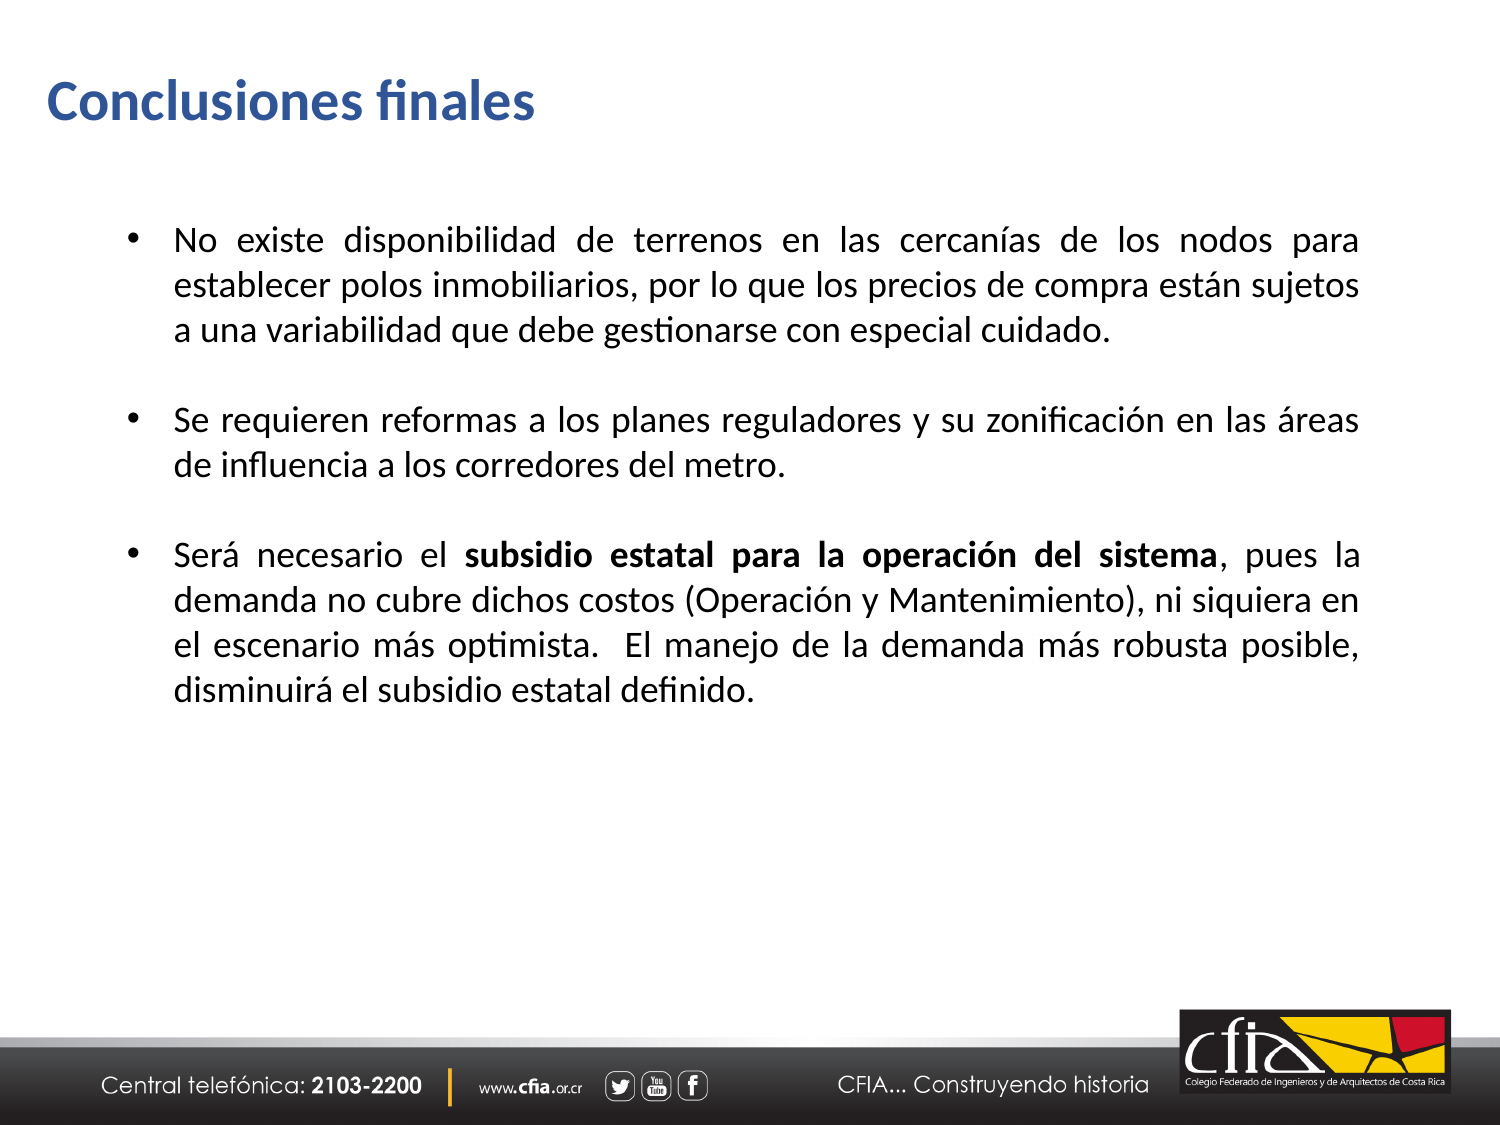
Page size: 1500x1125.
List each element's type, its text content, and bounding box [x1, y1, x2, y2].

text_box No existe disponibilidad de terrenos en las cercanías de los nodos para establecer polos inmobiliarios, por lo que los precios de compra están sujetos a una variabilidad que debe gestionarse con especial cuidado. Se requieren reformas a los planes reguladores y su zonificación en las áreas de influencia a los corredores del metro. Será necesario el subsidio estatal para la operación del sistema, pues la demanda no cubre dichos costos (Operación y Mantenimiento), ni siquiera en el escenario más optimista. El manejo de la demanda más robusta posible, disminuirá el subsidio estatal definido. [112, 208, 1376, 718]
text_box Conclusiones finales [32, 54, 551, 140]
picture [0, 0, 1500, 1125]
